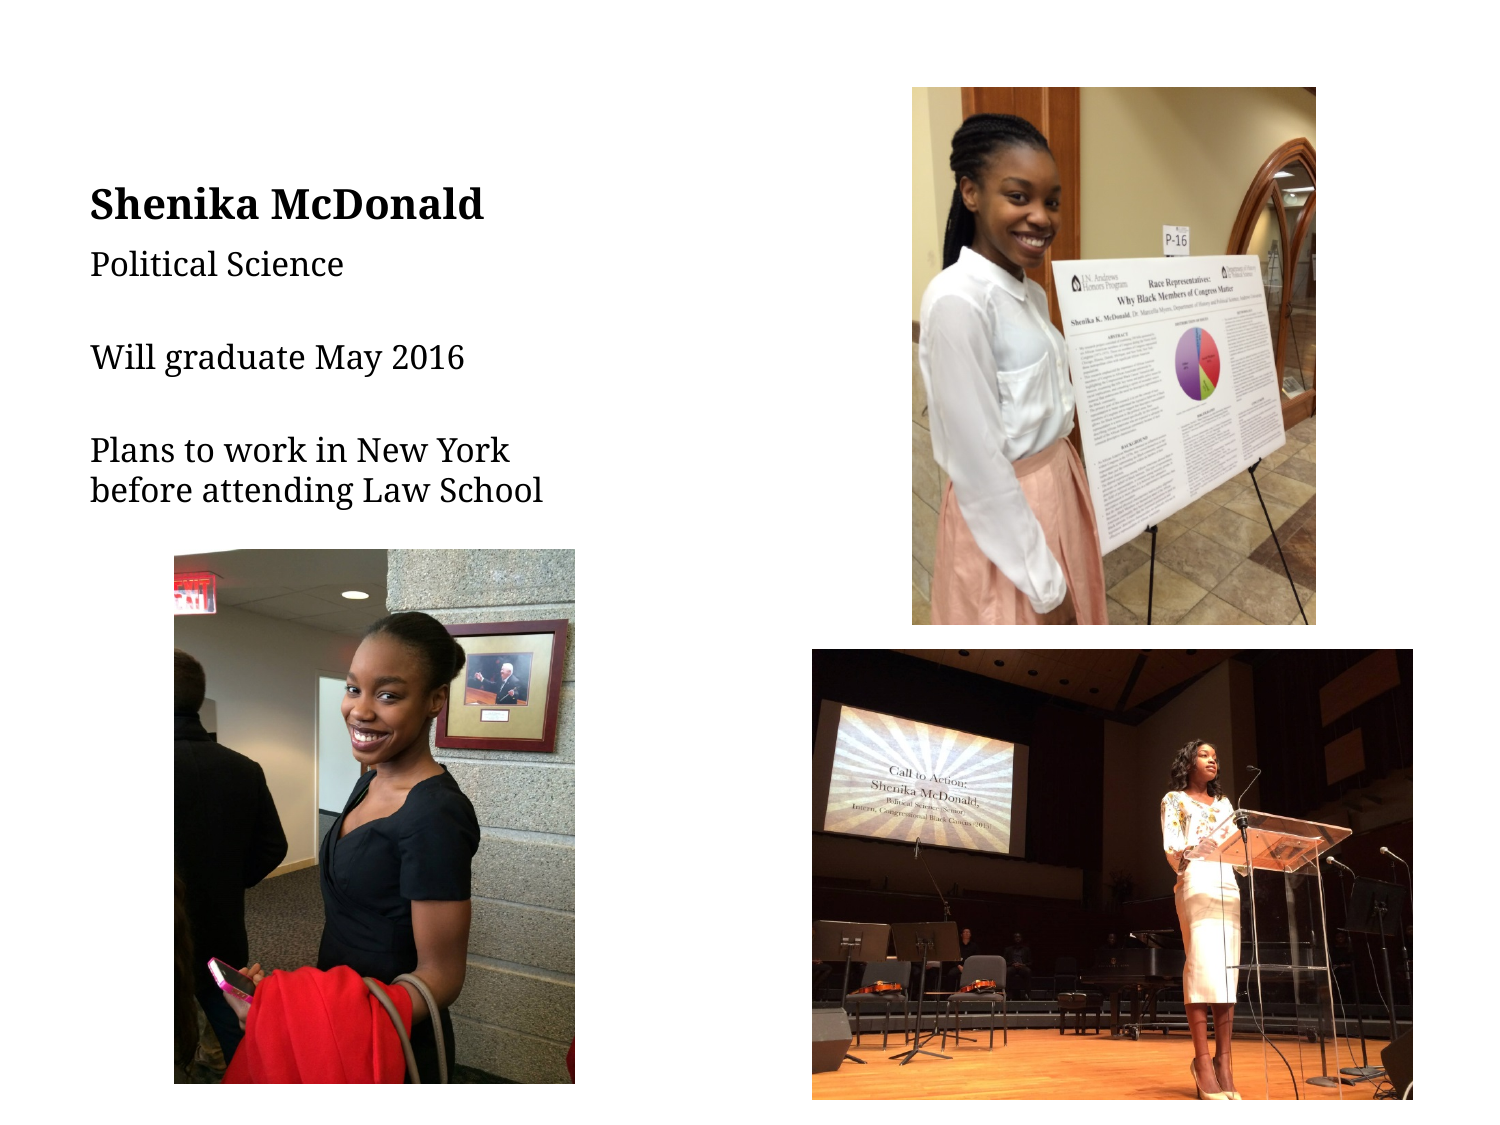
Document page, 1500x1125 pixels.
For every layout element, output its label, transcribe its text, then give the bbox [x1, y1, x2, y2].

list Political Science Will graduate May 2016 Plans to work in New York before attending Law School [75, 235, 569, 1005]
title Shenika McDonald [75, 44, 569, 235]
picture [174, 549, 576, 1084]
picture [812, 649, 1413, 1101]
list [912, 87, 1316, 626]
